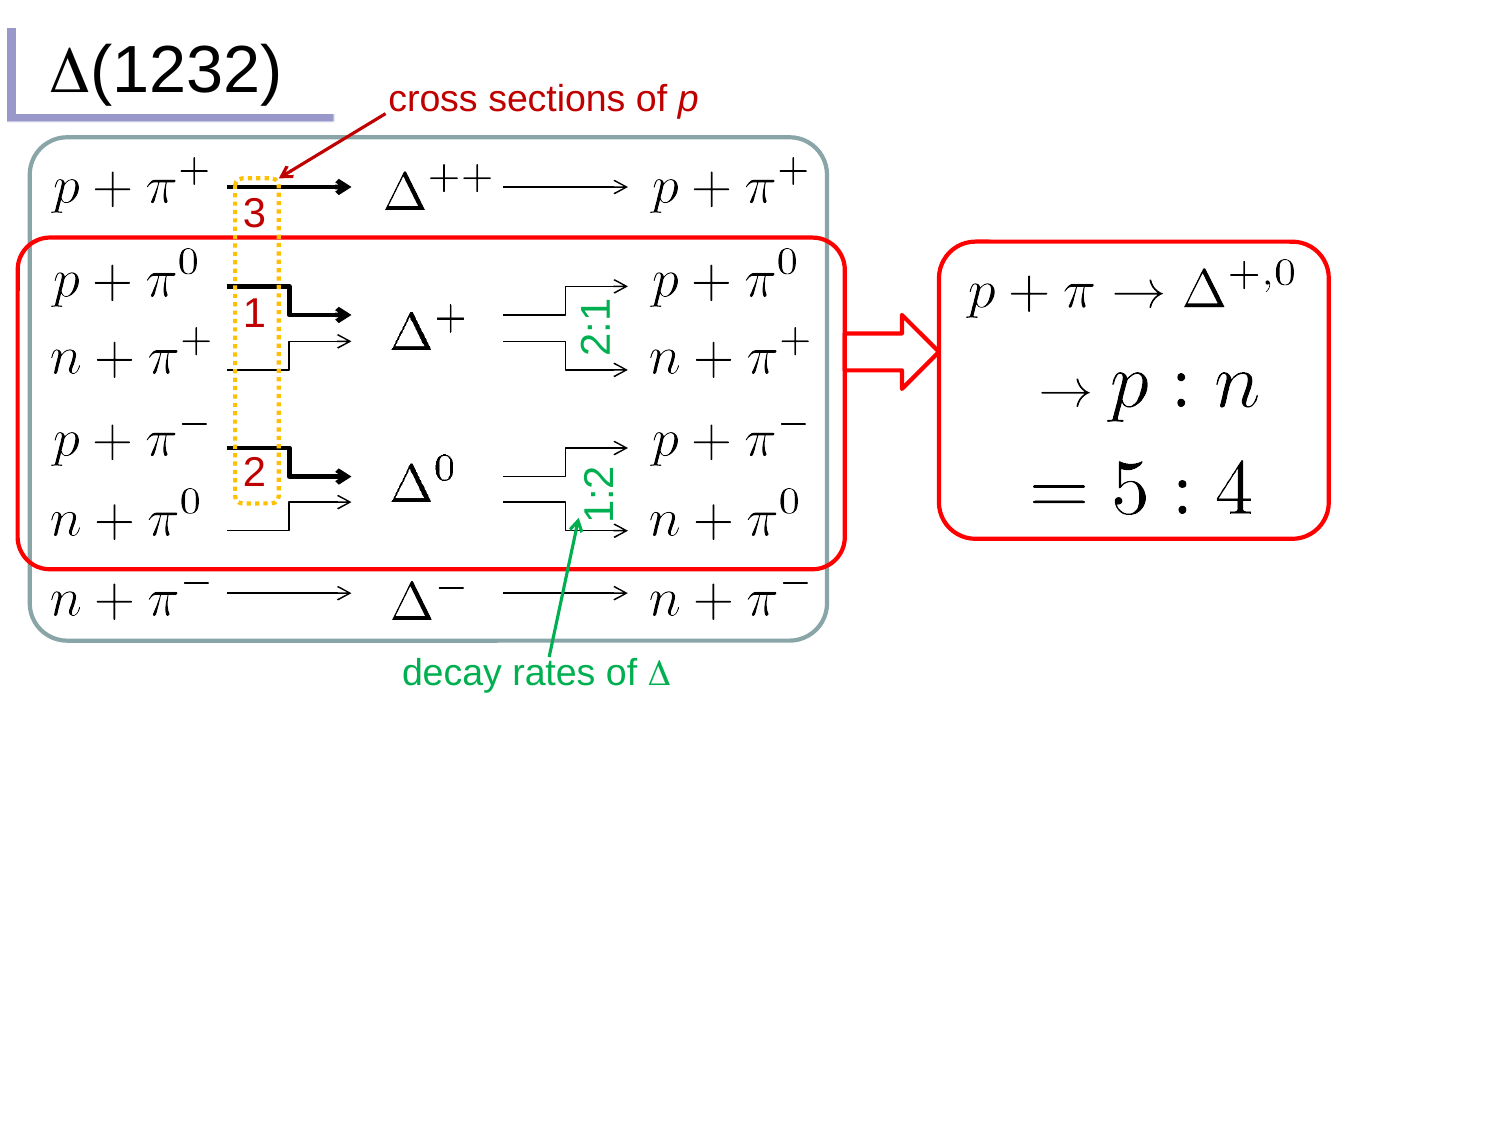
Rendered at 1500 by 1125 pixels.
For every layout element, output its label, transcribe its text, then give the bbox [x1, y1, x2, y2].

picture [649, 488, 799, 541]
picture [50, 582, 209, 620]
text_box decay rates of D [387, 640, 686, 701]
text_box [27, 135, 273, 243]
picture [385, 164, 491, 210]
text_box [278, 113, 386, 179]
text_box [226, 286, 352, 316]
text_box [27, 564, 543, 643]
picture [391, 454, 453, 503]
title D(1232) [15, 17, 346, 115]
text_box [233, 323, 281, 339]
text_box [226, 501, 352, 531]
text_box [15, 235, 847, 572]
text_box [279, 135, 830, 239]
text_box [233, 195, 281, 284]
picture [391, 304, 464, 351]
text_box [503, 286, 629, 316]
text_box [502, 341, 629, 371]
picture [650, 422, 806, 466]
picture [50, 488, 199, 541]
picture [391, 580, 464, 620]
picture [649, 327, 809, 378]
text_box cross sections of p [373, 66, 714, 127]
text_box [233, 176, 275, 186]
picture [649, 248, 796, 307]
picture [649, 582, 808, 620]
text_box [233, 378, 281, 446]
text_box [936, 239, 1331, 541]
text_box [584, 568, 830, 643]
picture [966, 259, 1294, 423]
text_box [503, 447, 629, 477]
picture [1033, 460, 1251, 515]
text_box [226, 447, 352, 477]
text_box [233, 485, 281, 500]
picture [50, 248, 197, 307]
picture [50, 156, 208, 213]
picture [50, 422, 207, 466]
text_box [226, 341, 352, 371]
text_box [503, 501, 629, 531]
picture [650, 156, 807, 213]
text_box [842, 313, 942, 391]
picture [50, 327, 210, 378]
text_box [548, 517, 579, 658]
